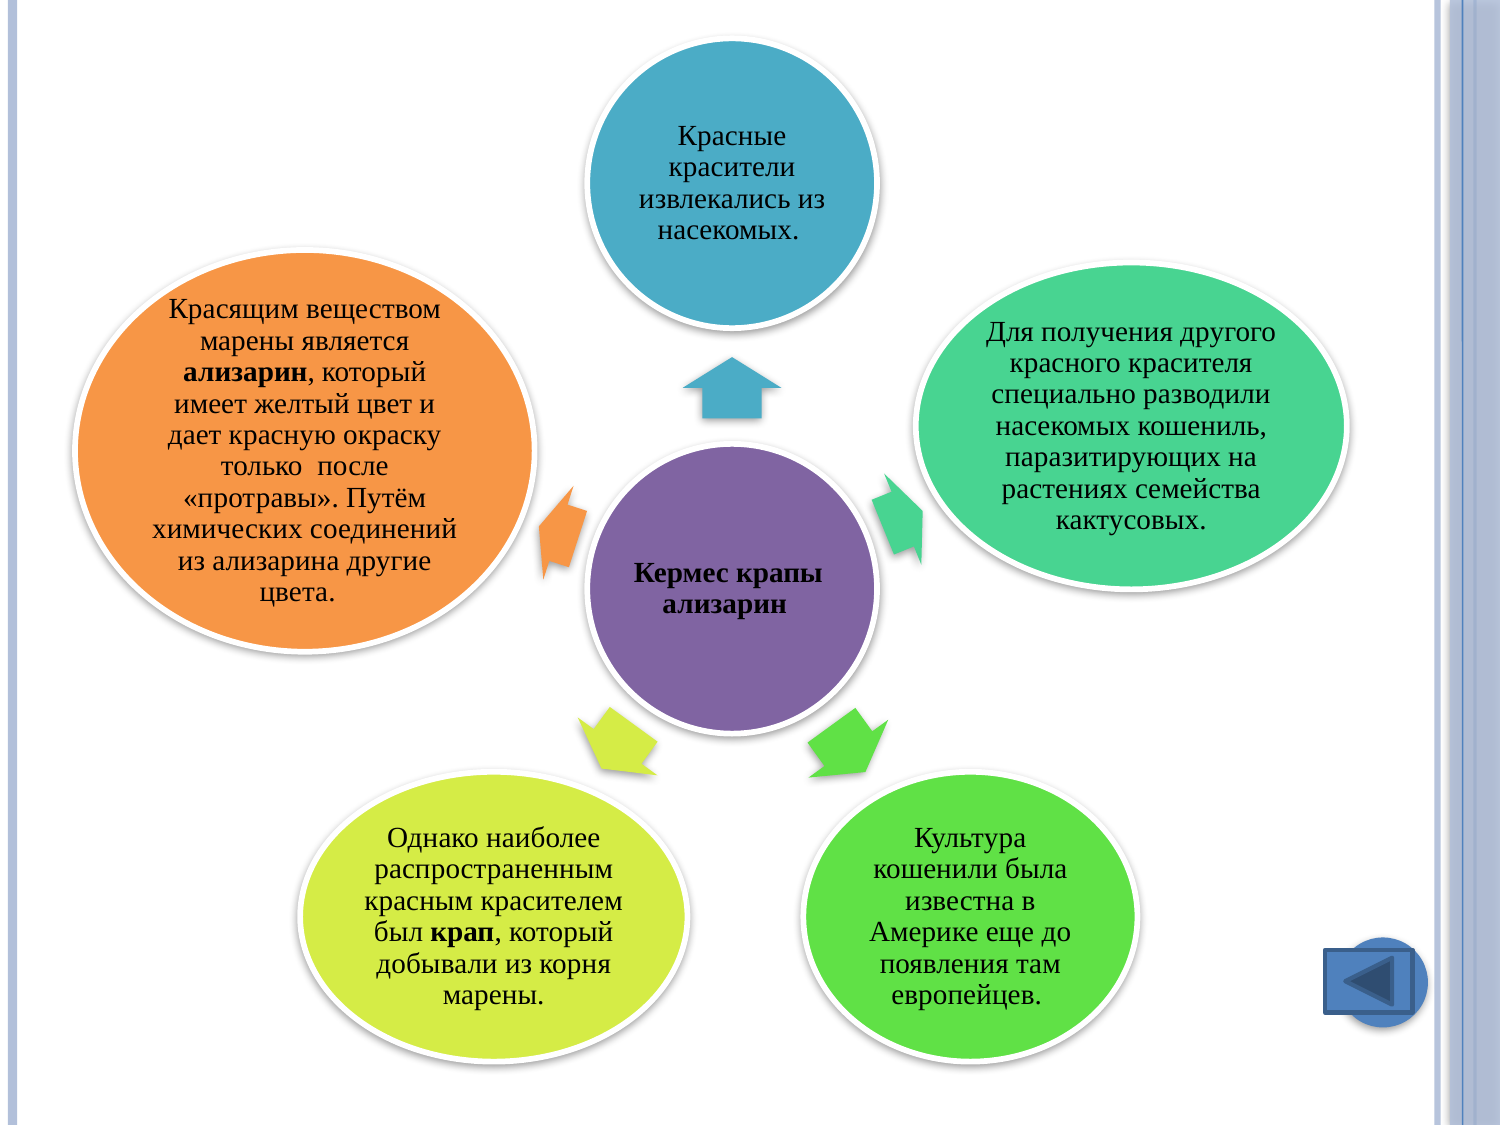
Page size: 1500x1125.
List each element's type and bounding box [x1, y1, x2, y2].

text_box [1382, 948, 1415, 1015]
text_box [74, 36, 1376, 1063]
